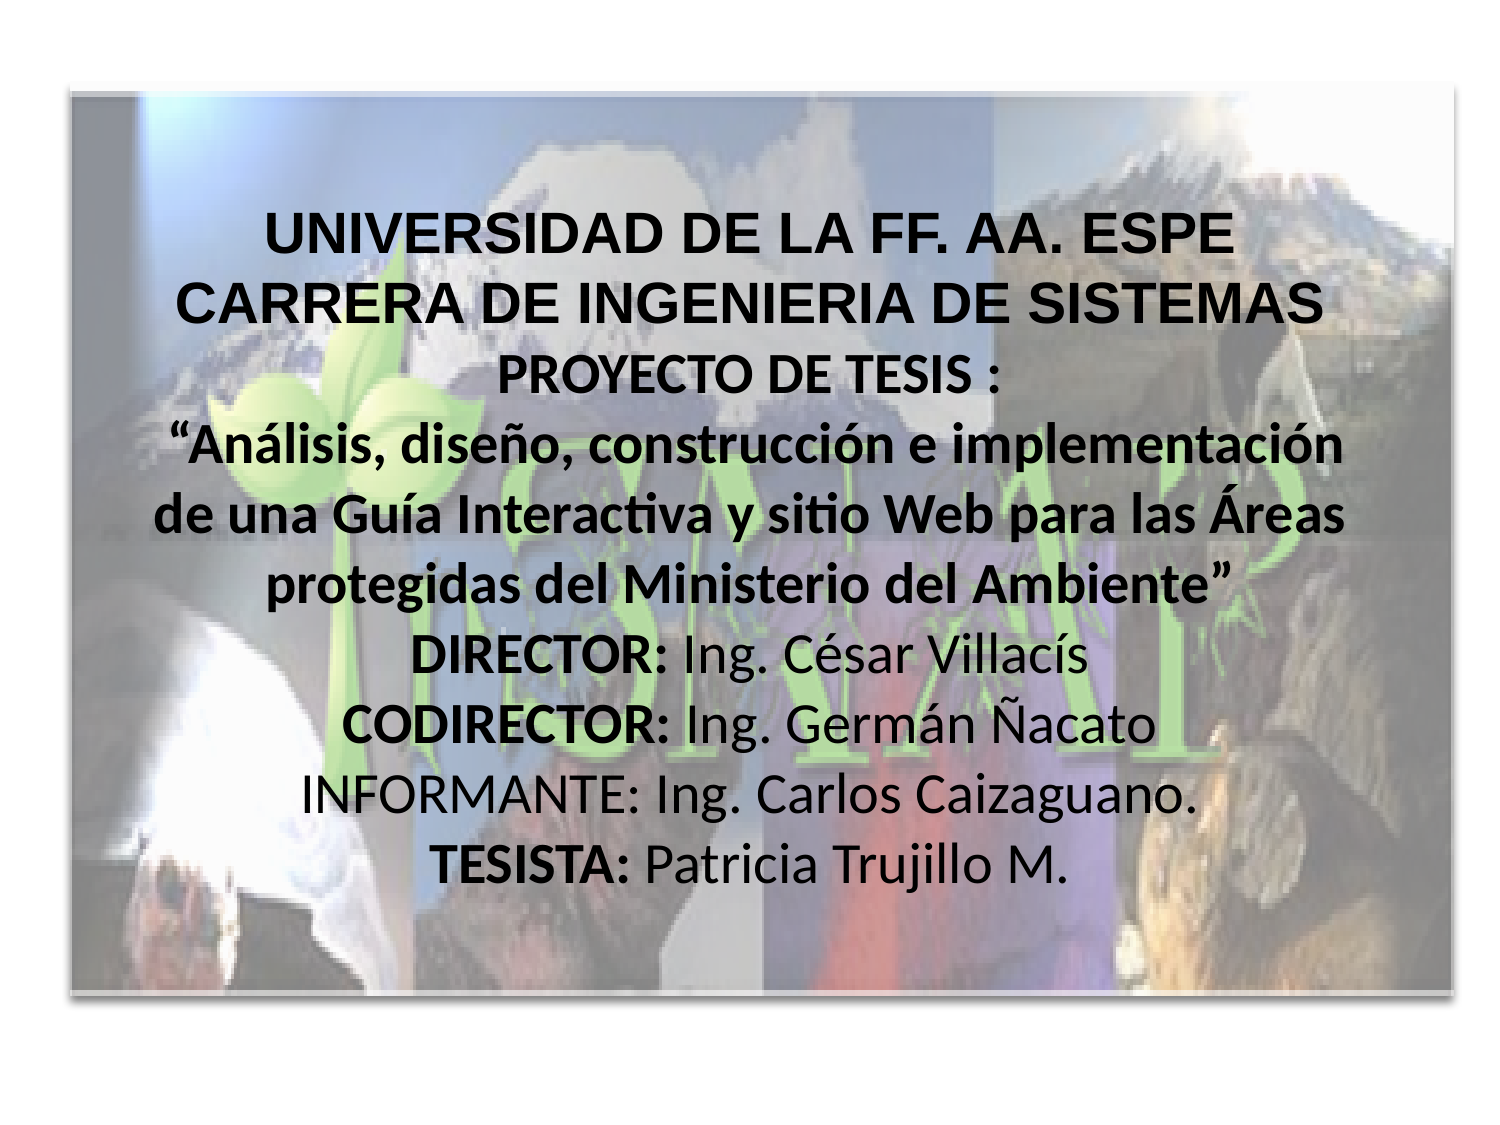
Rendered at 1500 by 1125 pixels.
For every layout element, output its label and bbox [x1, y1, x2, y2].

picture [70, 81, 1454, 997]
